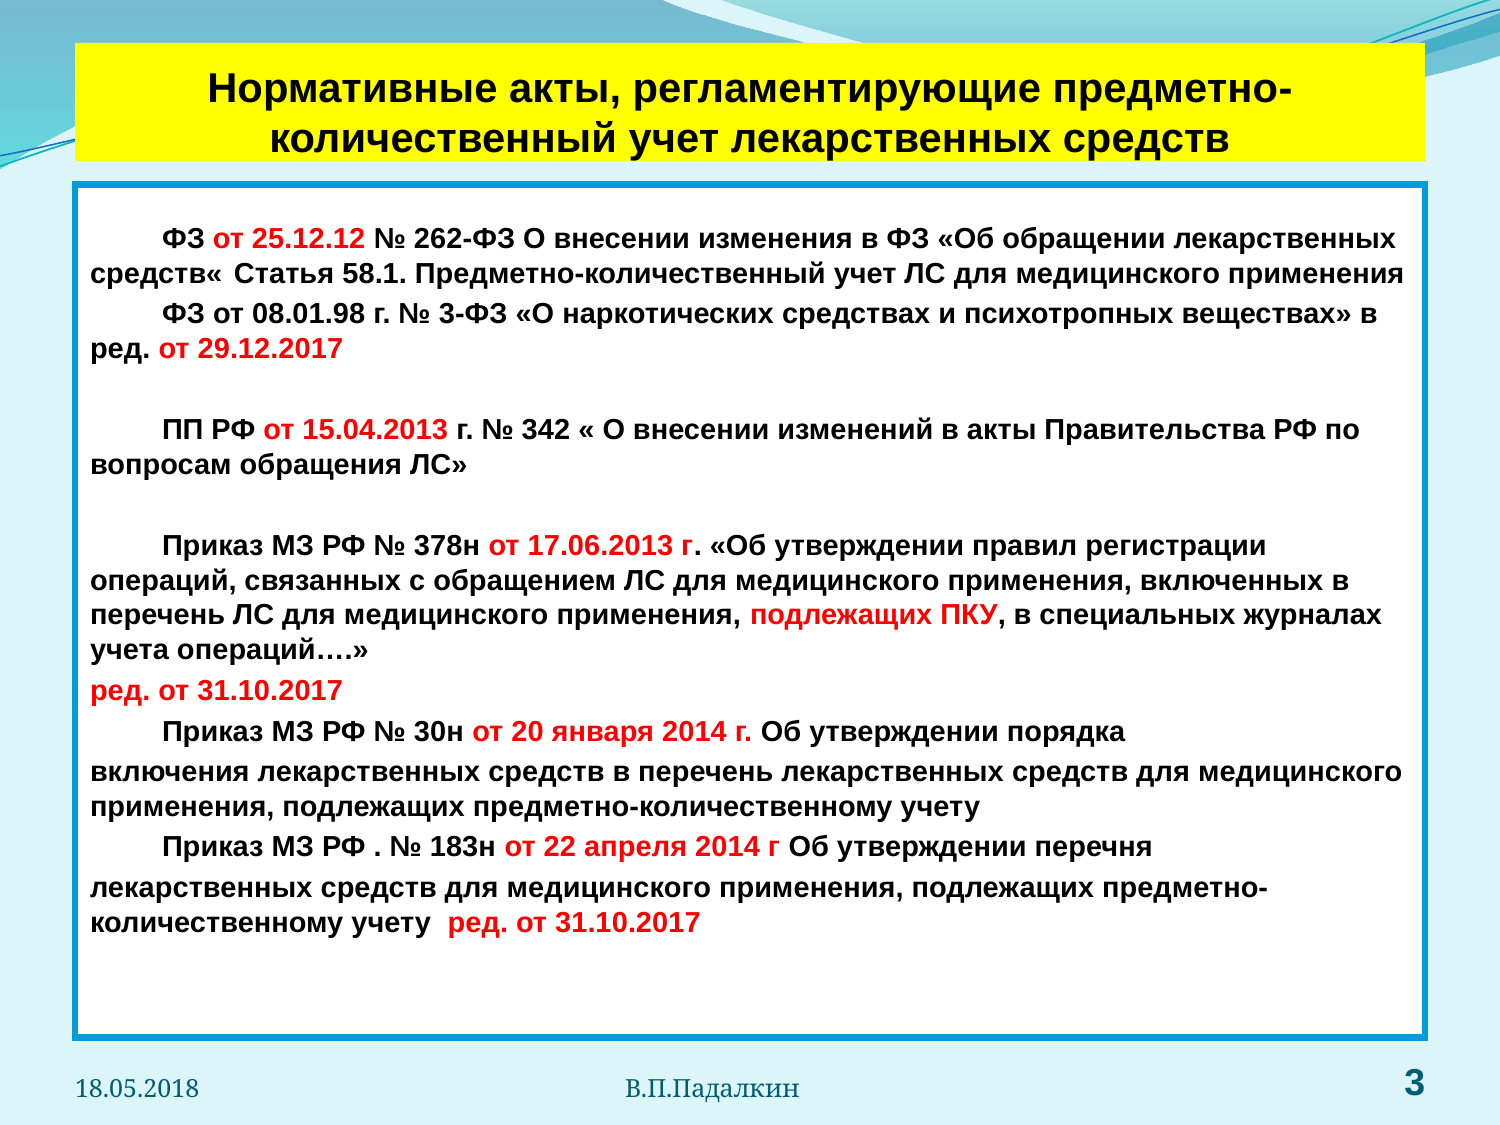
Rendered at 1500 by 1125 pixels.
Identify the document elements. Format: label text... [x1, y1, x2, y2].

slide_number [75, 1042, 425, 1103]
list ФЗ от 25.12.12 № 262-ФЗ О внесении изменения в ФЗ «Об обращении лекарственных средств« Статья 58.1. Предметно-количественный учет ЛС для медицинского применения ФЗ от 08.01.98 г. № 3-ФЗ «О наркотических средствах и психотропных веществах» в ред. от 29.12.2017 ПП РФ от 15.04.2013 г. № 342 « О внесении изменений в акты Правительства РФ по вопросам обращения ЛС» Приказ МЗ РФ № 378н от 17.06.2013 г. «Об утверждении правил регистрации операций, связанных с обращением ЛС для медицинского применения, включенных в перечень ЛС для медицинского применения, подлежащих ПКУ, в специальных журналах учета операций….» ред. от 31.10.2017 Приказ МЗ РФ № 30н от 20 января 2014 г. Об утверждении порядка включения лекарственных средств в перечень лекарственных средств для медицинского применения, подлежащих предметно-количественному учету Приказ МЗ РФ . № 183н от 22 апреля 2014 г Об утверждении перечня лекарственных средств для медицинского применения, подлежащих предметно-количественному учету ред. от 31.10.2017 [73, 182, 1427, 1040]
title Нормативные акты, регламентирующие предметно- количественный учет лекарственных средств [74, 42, 1426, 162]
slide_number 3 [1299, 1042, 1425, 1103]
footer В.П.Падалкин [437, 1042, 988, 1103]
